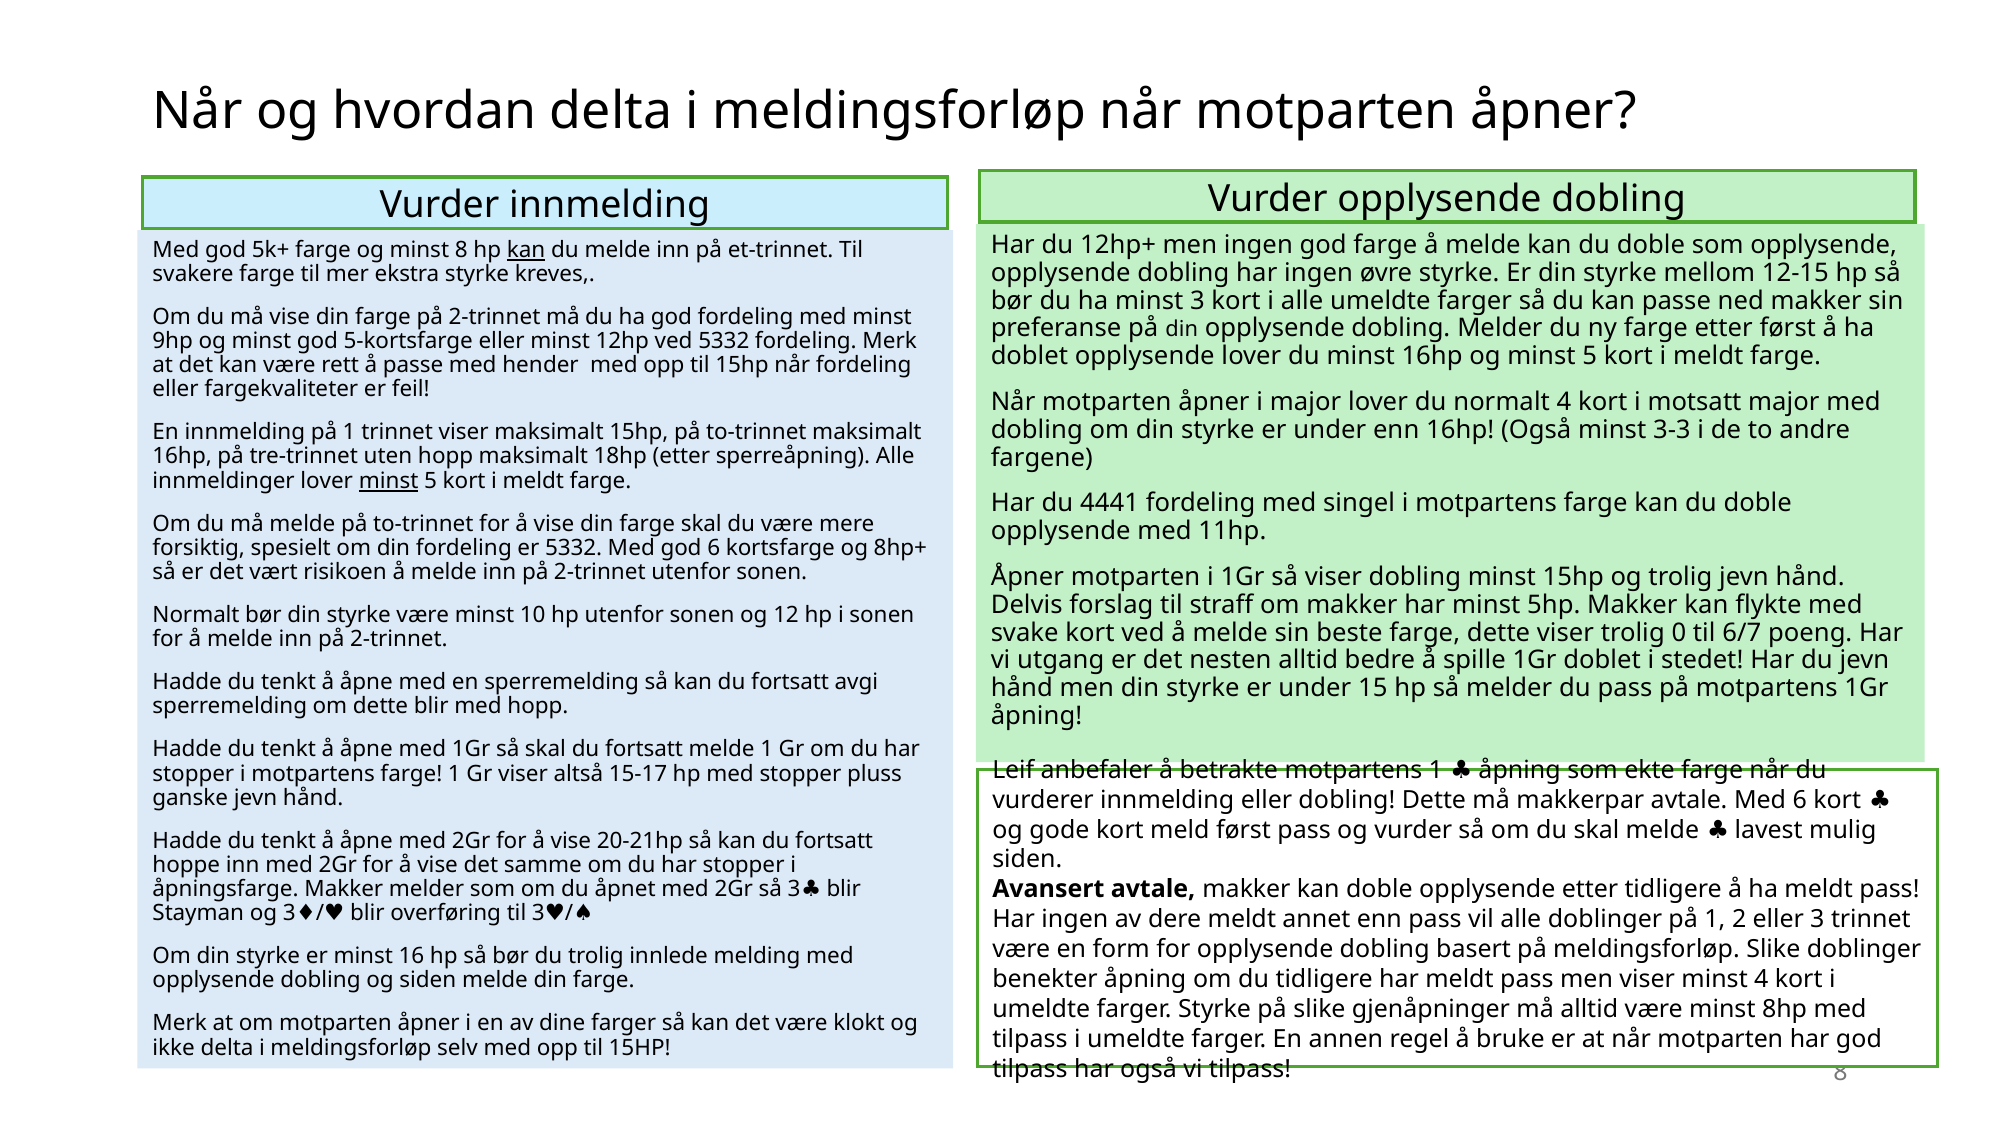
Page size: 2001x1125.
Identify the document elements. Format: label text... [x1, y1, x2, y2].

text_box Vurder opplysende dobling [978, 169, 1917, 224]
text_box Vurder innmelding [141, 175, 949, 230]
text_box Med god 5k+ farge og minst 8 hp kan du melde inn på et-trinnet. Til svakere farge til mer ekstra styrke kreves,. Om du må vise din farge på 2-trinnet må du ha god fordeling med minst 9hp og minst god 5-kortsfarge eller minst 12hp ved 5332 fordeling. Merk at det kan være rett å passe med hender med opp til 15hp når fordeling eller fargekvaliteter er feil! En innmelding på 1 trinnet viser maksimalt 15hp, på to-trinnet maksimalt 16hp, på tre-trinnet uten hopp maksimalt 18hp (etter sperreåpning). Alle innmeldinger lover minst 5 kort i meldt farge. Om du må melde på to-trinnet for å vise din farge skal du være mere forsiktig, spesielt om din fordeling er 5332. Med god 6 kortsfarge og 8hp+ så er det vært risikoen å melde inn på 2-trinnet utenfor sonen. Normalt bør din styrke være minst 10 hp utenfor sonen og 12 hp i sonen for å melde inn på 2-trinnet. Hadde du tenkt å åpne med en sperremelding så kan du fortsatt avgi sperremelding om dette blir med hopp. Hadde du tenkt å åpne med 1Gr så skal du fortsatt melde 1 Gr om du har stopper i motpartens farge! 1 Gr viser altså 15-17 hp med stopper pluss ganske jevn hånd. Hadde du tenkt å åpne med 2Gr for å vise 20-21hp så kan du fortsatt hoppe inn med 2Gr for å vise det samme om du har stopper i åpningsfarge. Makker melder som om du åpnet med 2Gr så 3♣ blir Stayman og 3♦/♥ blir overføring til 3♥/♠ Om din styrke er minst 16 hp så bør du trolig innlede melding med opplysende dobling og siden melde din farge. Merk at om motparten åpner i en av dine farger så kan det være klokt og ikke delta i meldingsforløp selv med opp til 15HP! [137, 230, 954, 1069]
title Når og hvordan delta i meldingsforløp når motparten åpner? [137, 59, 1863, 164]
text_box Leif anbefaler å betrakte motpartens 1 ♣ åpning som ekte farge når du vurderer innmelding eller dobling! Dette må makkerpar avtale. Med 6 kort ♣ og gode kort meld først pass og vurder så om du skal melde ♣ lavest mulig siden. Avansert avtale, makker kan doble opplysende etter tidligere å ha meldt pass! Har ingen av dere meldt annet enn pass vil alle doblinger på 1, 2 eller 3 trinnet være en form for opplysende dobling basert på meldingsforløp. Slike doblinger benekter åpning om du tidligere har meldt pass men viser minst 4 kort i umeldte farger. Styrke på slike gjenåpninger må alltid være minst 8hp med tilpass i umeldte farger. En annen regel å bruke er at når motparten har god tilpass har også vi tilpass! [976, 768, 1939, 1068]
list Har du 12hp+ men ingen god farge å melde kan du doble som opplysende, opplysende dobling har ingen øvre styrke. Er din styrke mellom 12-15 hp så bør du ha minst 3 kort i alle umeldte farger så du kan passe ned makker sin preferanse på din opplysende dobling. Melder du ny farge etter først å ha doblet opplysende lover du minst 16hp og minst 5 kort i meldt farge. Når motparten åpner i major lover du normalt 4 kort i motsatt major med dobling om din styrke er under enn 16hp! (Også minst 3-3 i de to andre fargene) Har du 4441 fordeling med singel i motpartens farge kan du doble opplysende med 11hp. Åpner motparten i 1Gr så viser dobling minst 15hp og trolig jevn hånd. Delvis forslag til straff om makker har minst 5hp. Makker kan flykte med svake kort ved å melde sin beste farge, dette viser trolig 0 til 6/7 poeng. Har vi utgang er det nesten alltid bedre å spille 1Gr doblet i stedet! Har du jevn hånd men din styrke er under 15 hp så melder du pass på motpartens 1Gr åpning! [975, 224, 1925, 763]
slide_number 8 [1412, 1042, 1863, 1103]
